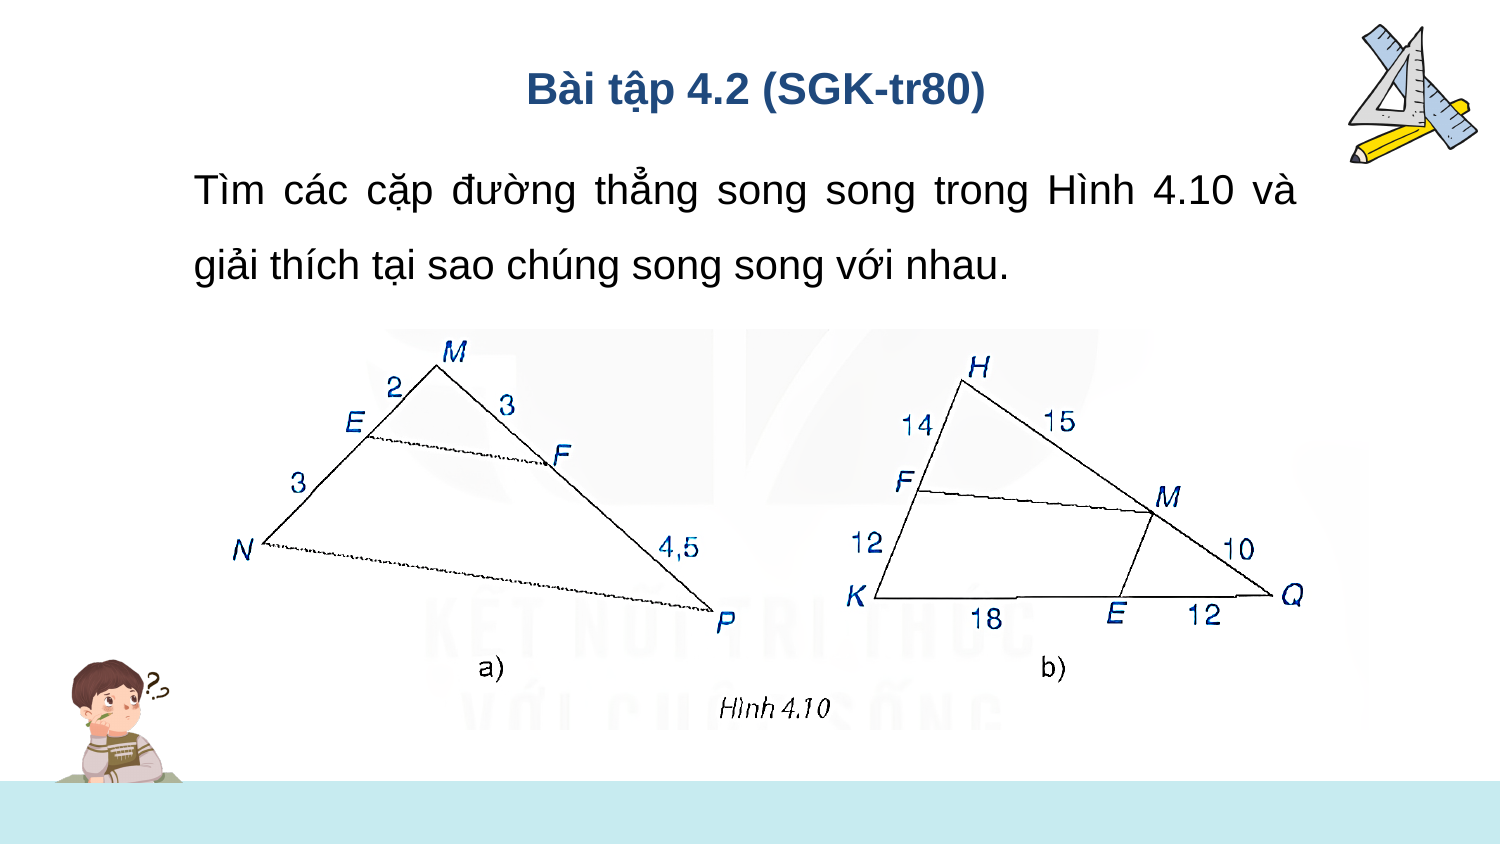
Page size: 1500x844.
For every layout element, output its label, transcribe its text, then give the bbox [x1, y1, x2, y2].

text_box [0, 781, 1500, 844]
text_box Tìm các cặp đường thẳng song song trong Hình 4.10 và giải thích tại sao chúng song song với nhau. [178, 130, 1313, 296]
picture [35, 329, 1370, 784]
picture [1348, 24, 1478, 164]
text_box Bài tập 4.2 (SGK-tr80) [511, 25, 1003, 121]
